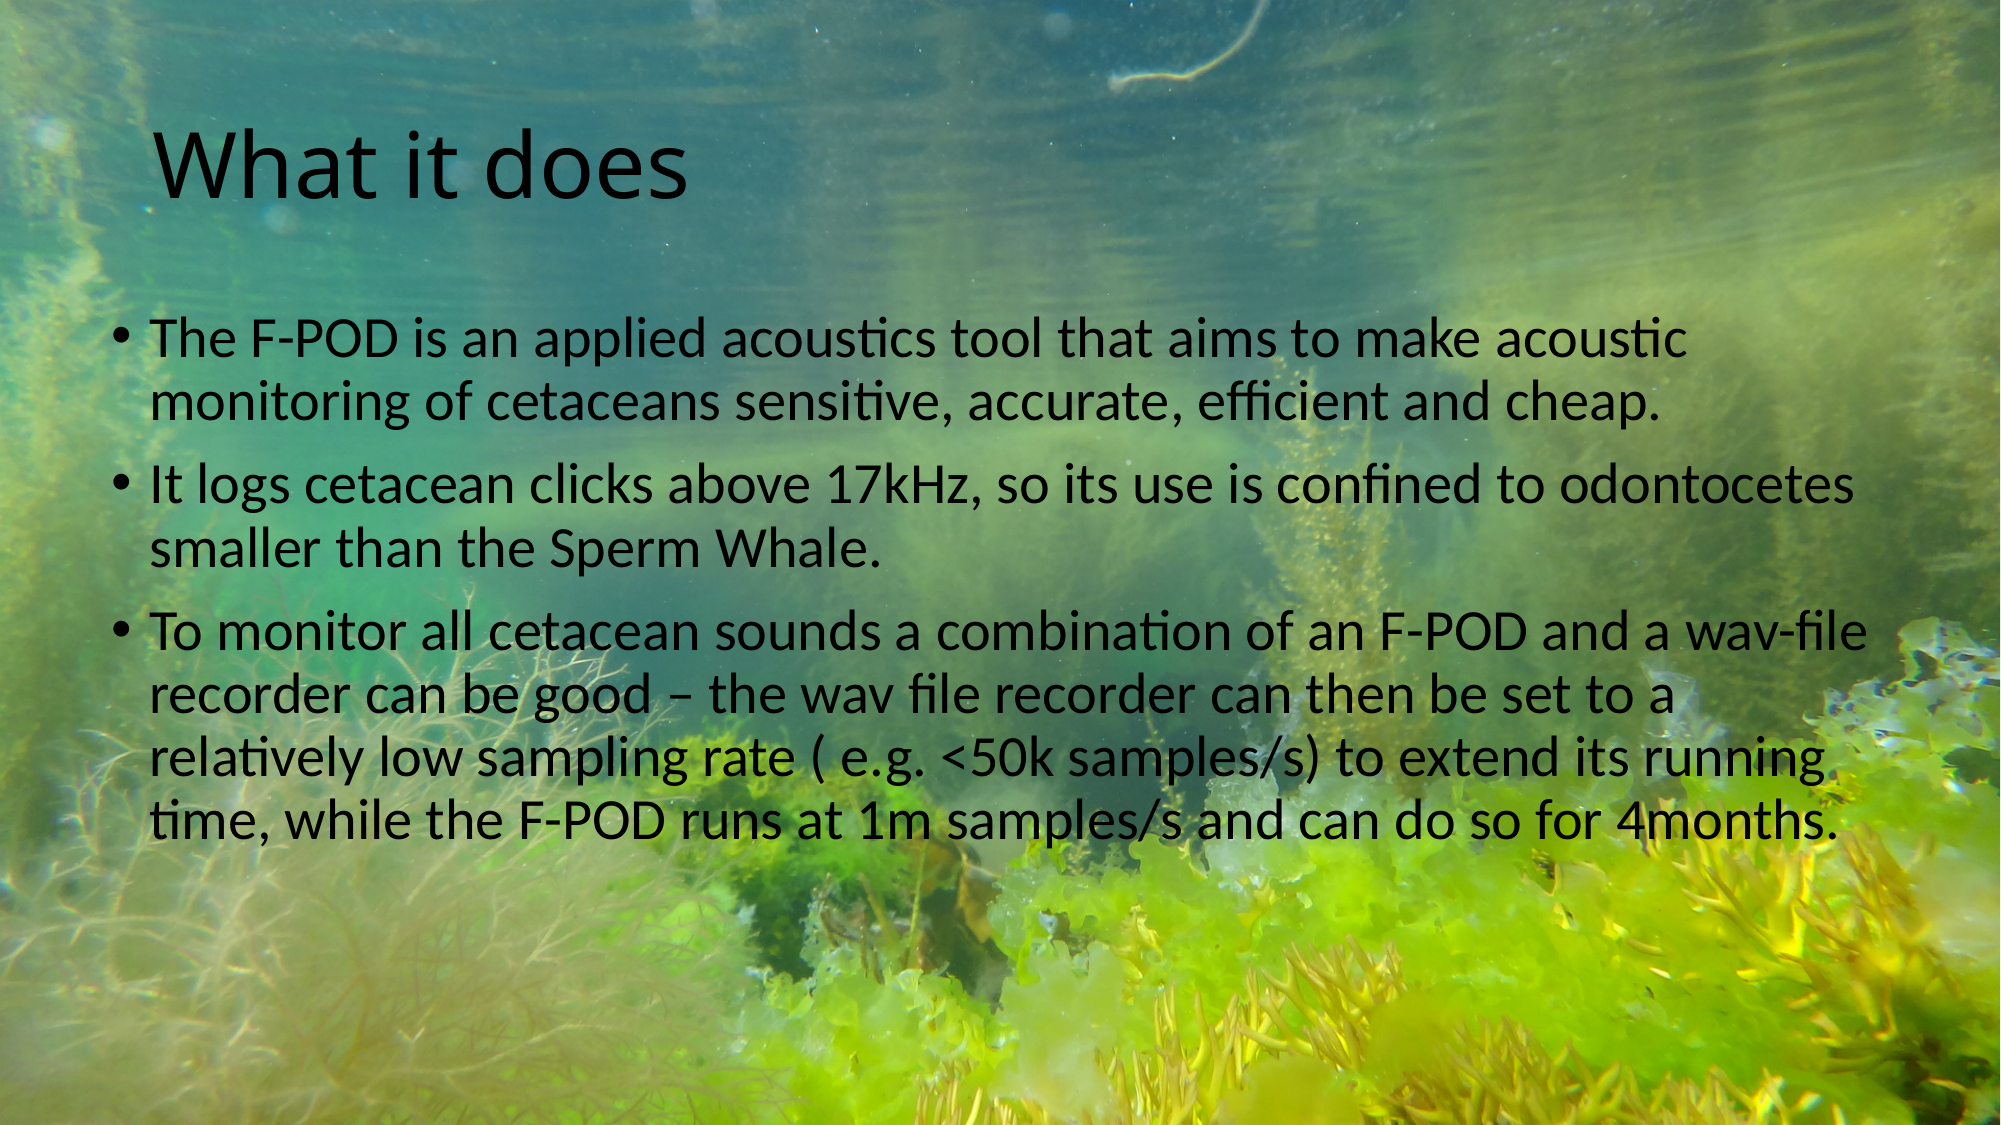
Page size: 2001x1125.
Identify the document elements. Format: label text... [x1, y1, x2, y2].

list The F-POD is an applied acoustics tool that aims to make acoustic monitoring of cetaceans sensitive, accurate, efficient and cheap. It logs cetacean clicks above 17kHz, so its use is confined to odontocetes smaller than the Sperm Whale. To monitor all cetacean sounds a combination of an F-POD and a wav-file recorder can be good – the wav file recorder can then be set to a relatively low sampling rate ( e.g. <50k samples/s) to extend its running time, while the F-POD runs at 1m samples/s and can do so for 4months. [96, 299, 1917, 1014]
picture [0, 0, 2001, 1125]
title What it does [137, 59, 1863, 278]
